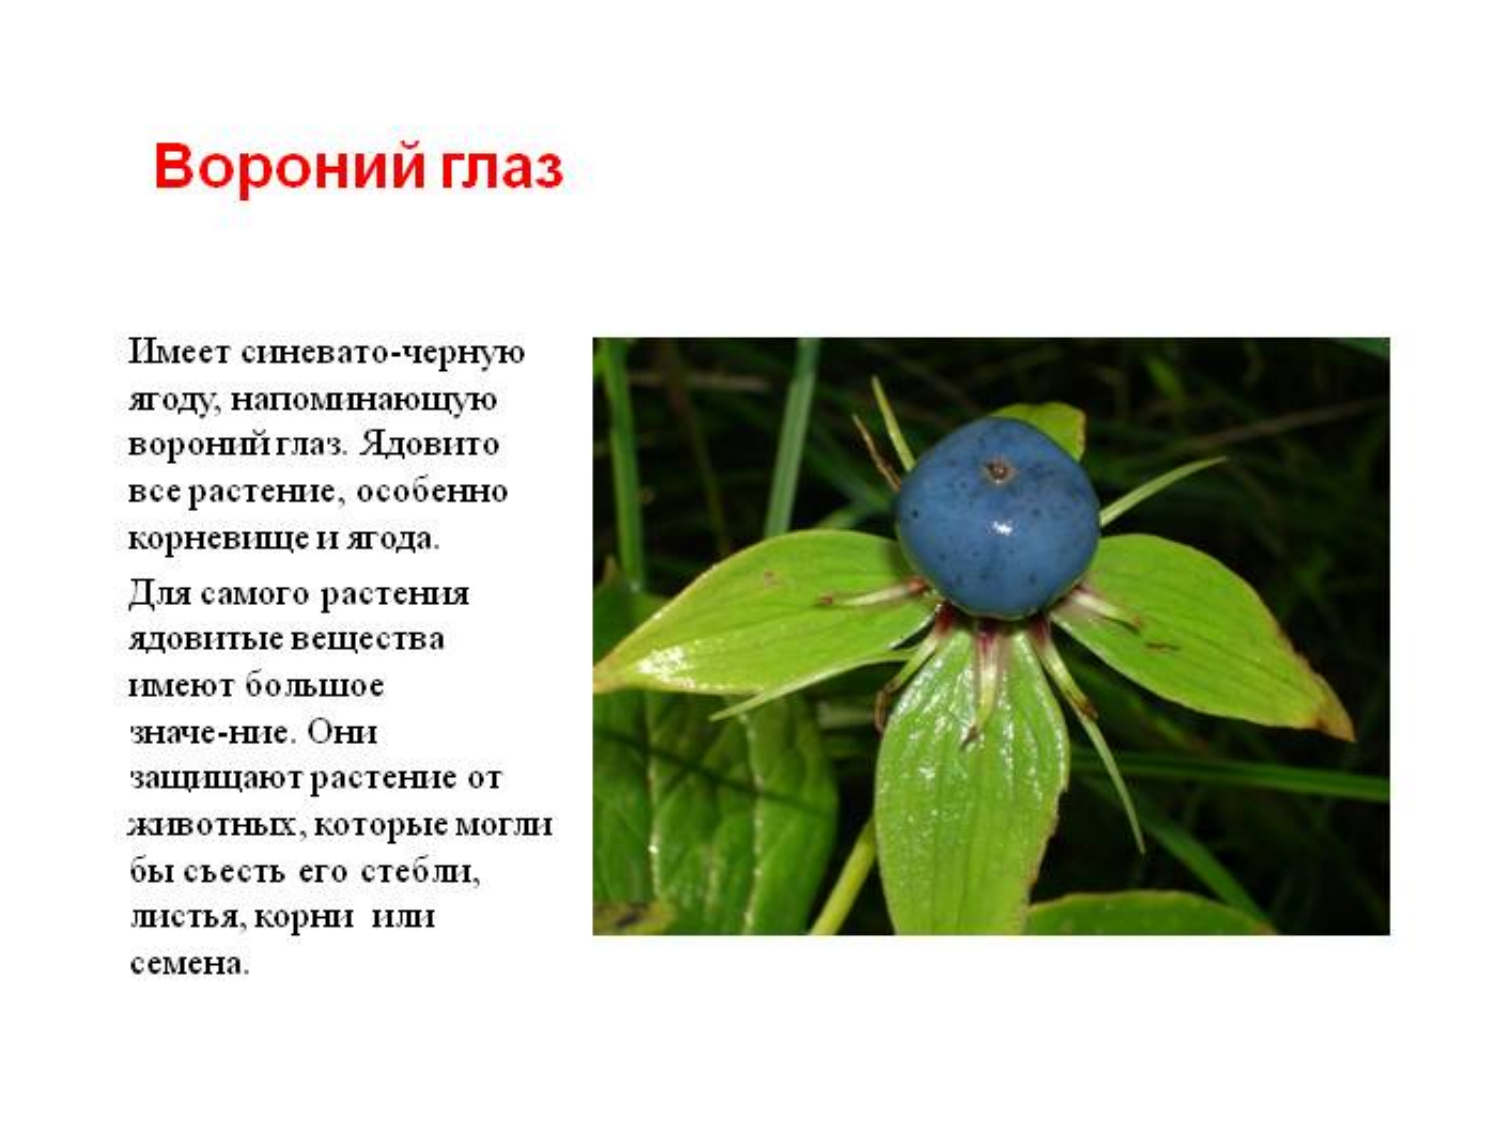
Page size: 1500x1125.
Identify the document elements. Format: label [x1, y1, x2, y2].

picture [46, 58, 1442, 1105]
